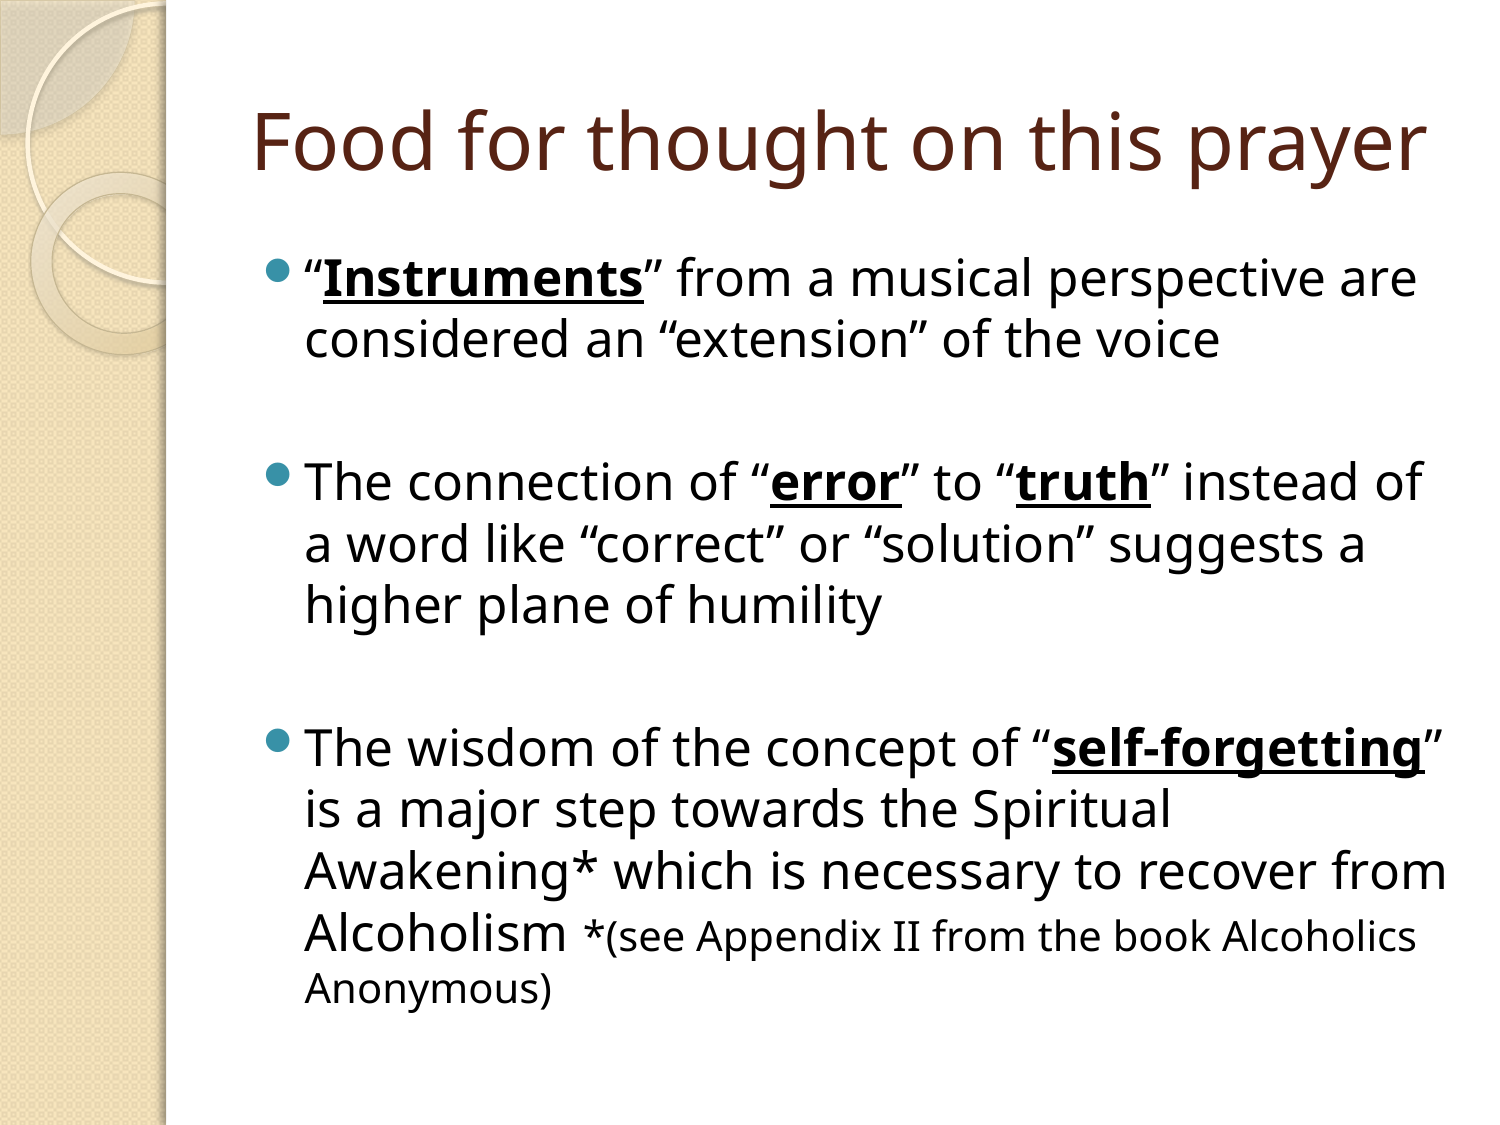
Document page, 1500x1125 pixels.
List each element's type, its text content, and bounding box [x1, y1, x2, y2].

title Food for thought on this prayer [235, 45, 1466, 233]
list “Instruments” from a musical perspective are considered an “extension” of the voice The connection of “error” to “truth” instead of a word like “correct” or “solution” suggests a higher plane of humility The wisdom of the concept of “self-forgetting” is a major step towards the Spiritual Awakening* which is necessary to recover from Alcoholism *(see Appendix II from the book Alcoholics Anonymous) [235, 237, 1466, 1025]
